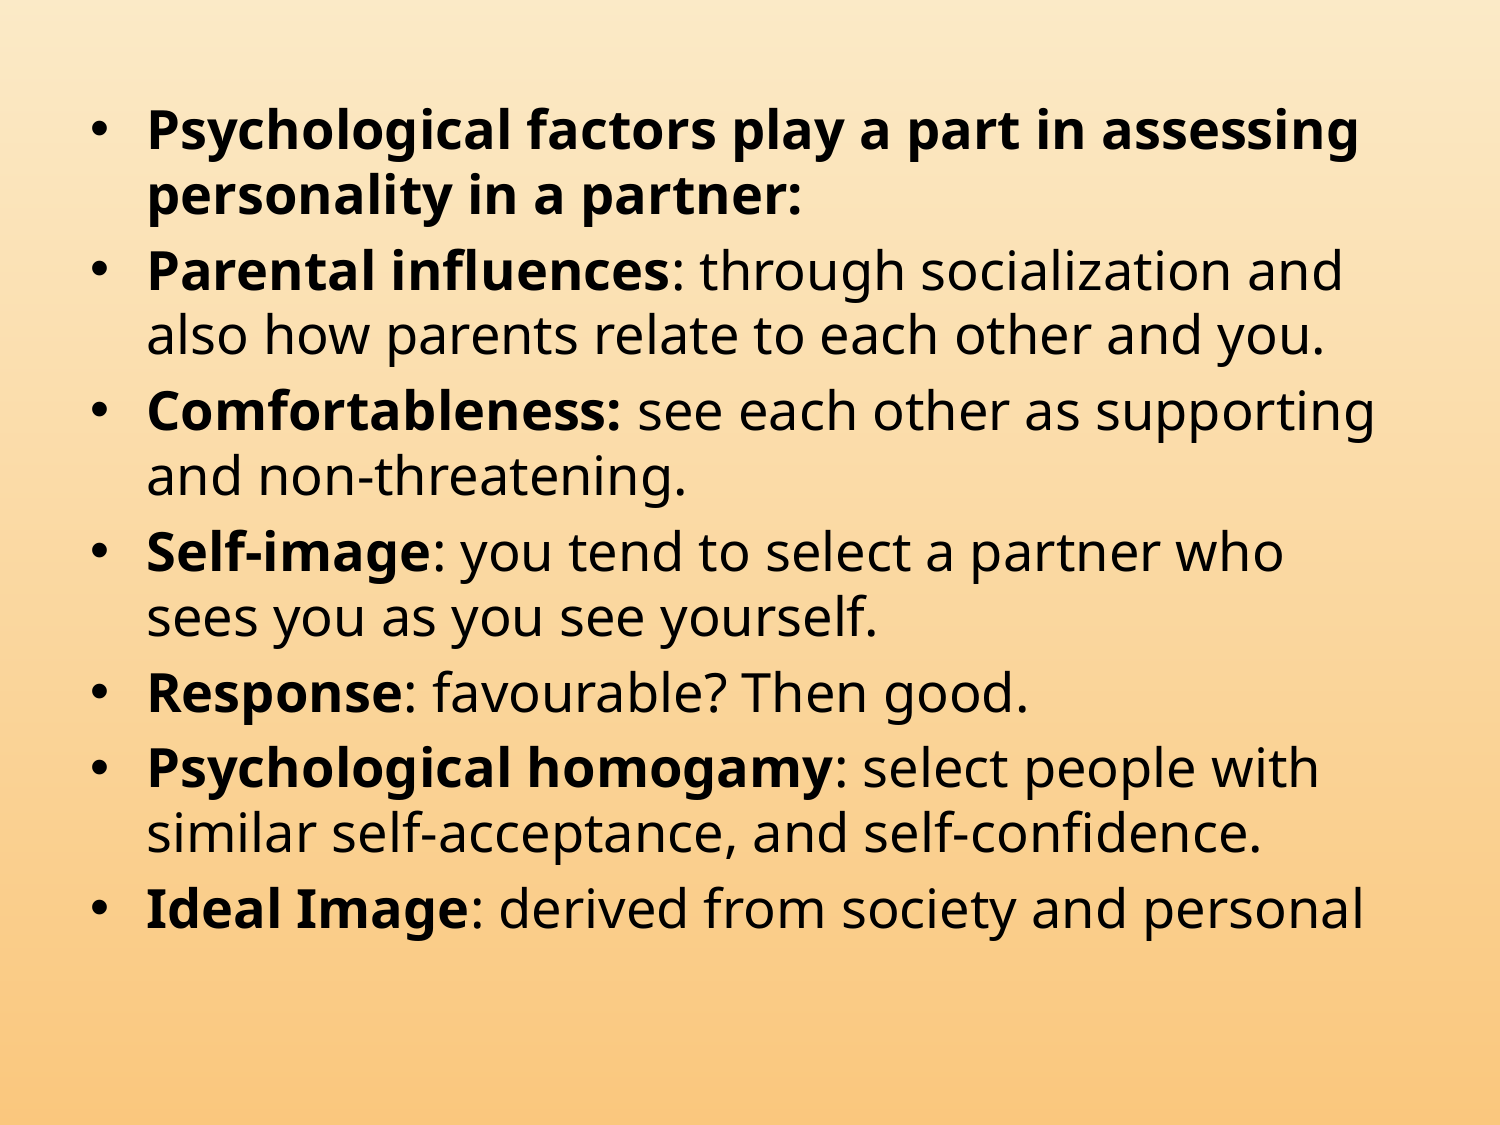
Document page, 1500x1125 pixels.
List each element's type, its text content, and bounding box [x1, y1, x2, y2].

list Psychological factors play a part in assessing personality in a partner: Parental influences: through socialization and also how parents relate to each other and you. Comfortableness: see each other as supporting and non-threatening. Self-image: you tend to select a partner who sees you as you see yourself. Response: favourable? Then good. Psychological homogamy: select people with similar self-acceptance, and self-confidence. Ideal Image: derived from society and personal [74, 87, 1426, 1076]
